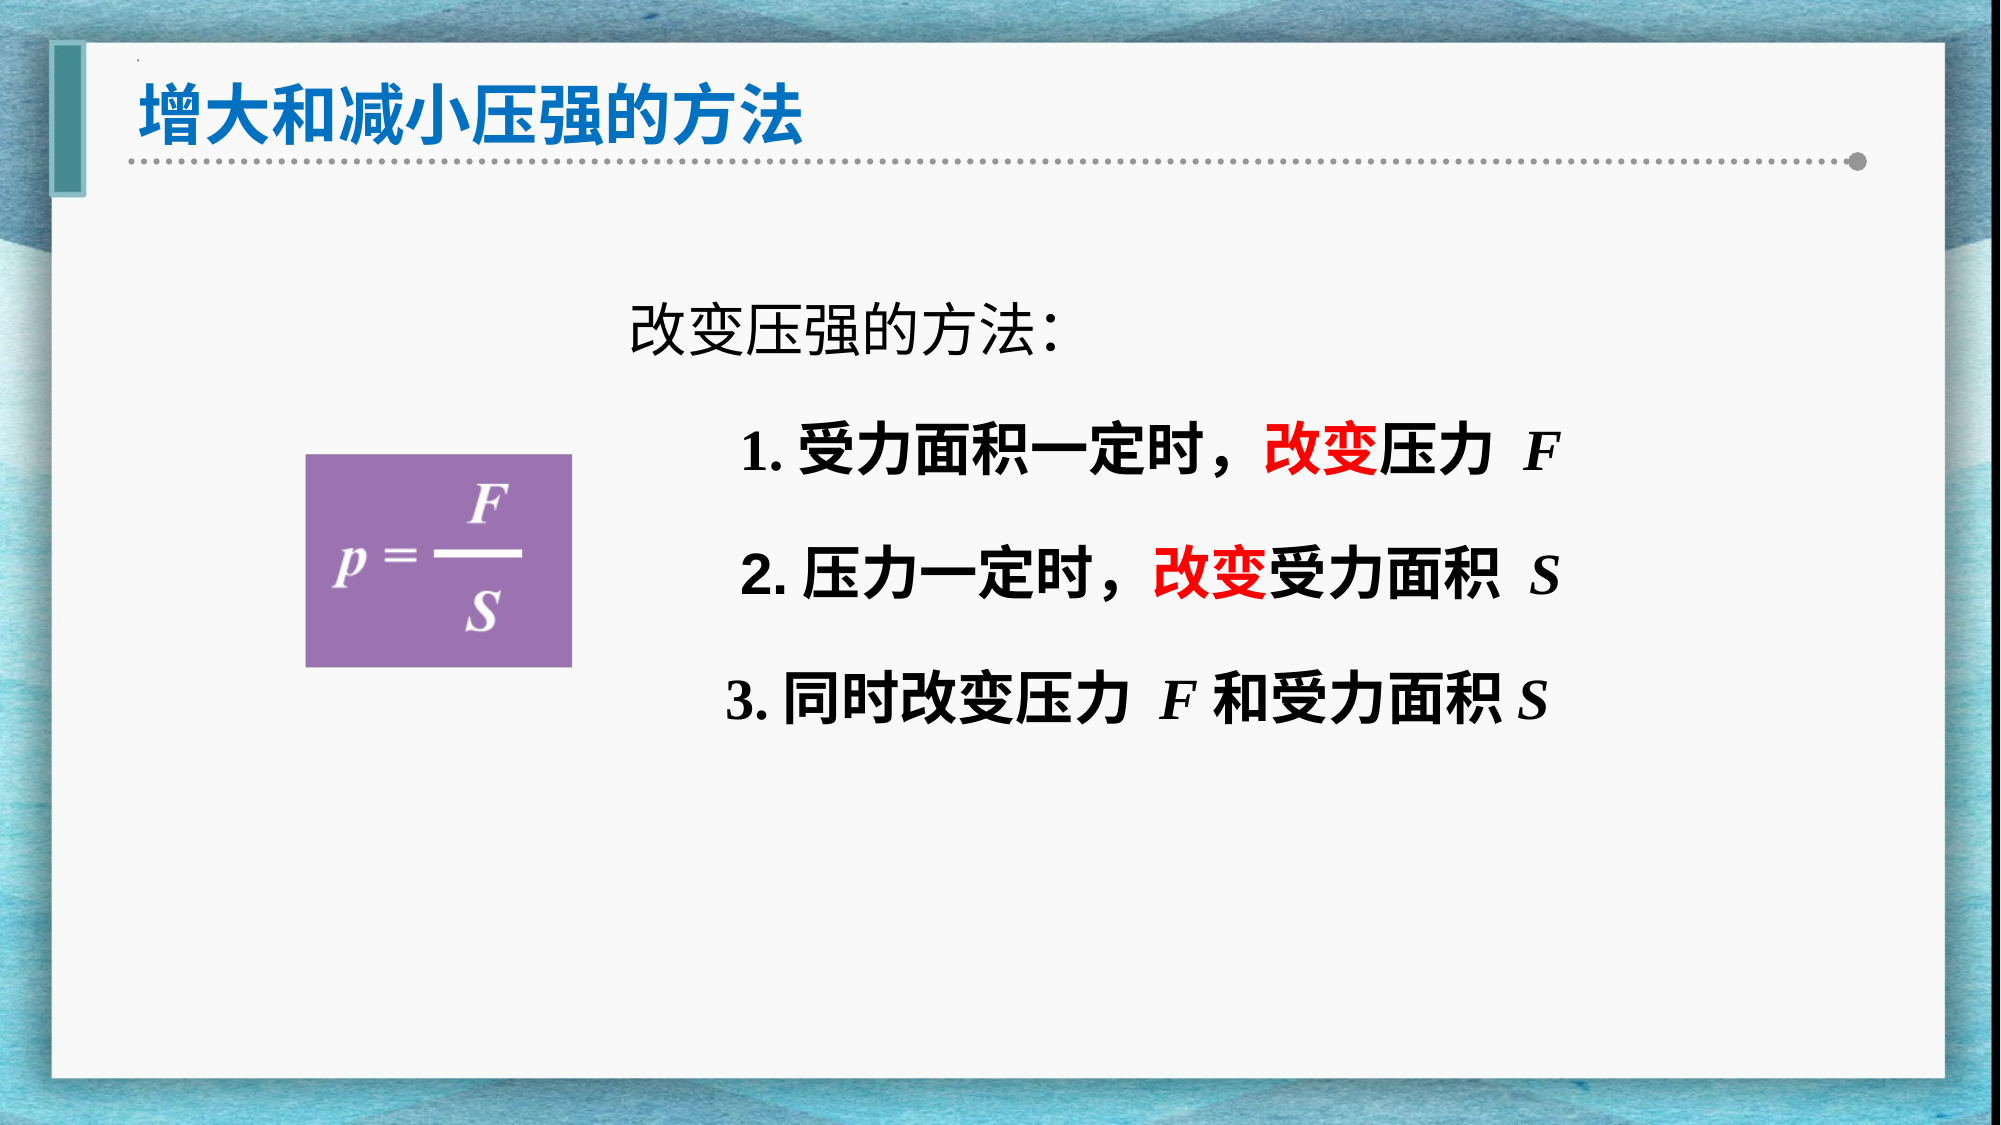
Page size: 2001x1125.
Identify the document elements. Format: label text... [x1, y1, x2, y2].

text_box 2.压力一定时，改变受力面积 S [725, 529, 1577, 614]
text_box 3.同时改变压力 F和受力面积S [710, 653, 1565, 739]
text_box 1.受力面积一定时，改变压力 F [724, 404, 1577, 490]
picture [0, 0, 2001, 1125]
text_box 增大和减小压强的方法 [123, 65, 1039, 161]
text_box [1851, 155, 1864, 168]
text_box 改变压强的方法： [614, 286, 1111, 371]
